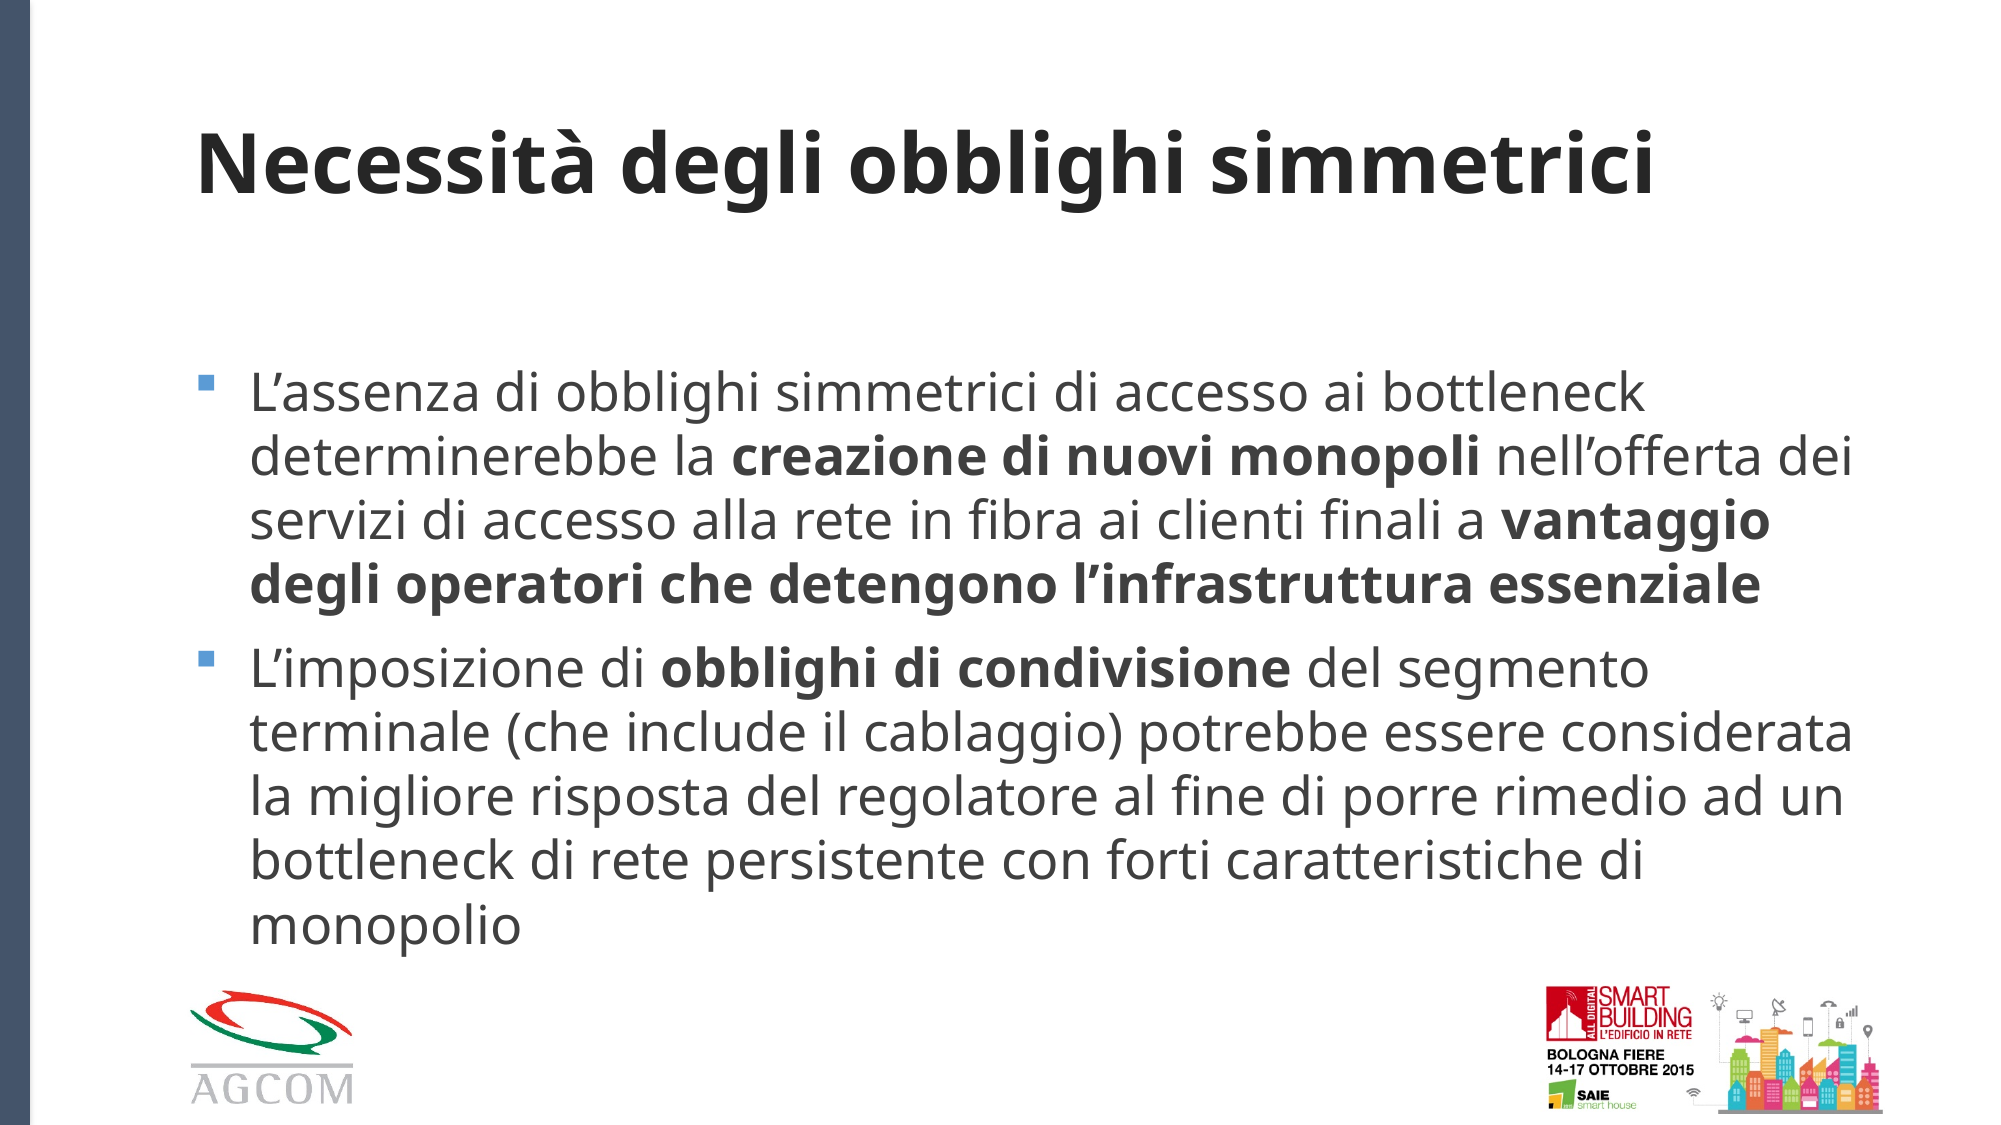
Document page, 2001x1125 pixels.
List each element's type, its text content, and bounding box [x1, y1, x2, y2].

picture [1540, 980, 1888, 1114]
list L’assenza di obblighi simmetrici di accesso ai bottleneck determinerebbe la creazione di nuovi monopoli nell’offerta dei servizi di accesso alla rete in fibra ai clienti finali a vantaggio degli operatori che detengono l’infrastruttura essenziale L’imposizione di obblighi di condivisione del segmento terminale (che include il cablaggio) potrebbe essere considerata la migliore risposta del regolatore al fine di porre rimedio ad un bottleneck di rete persistente con forti caratteristiche di monopolio [179, 350, 1888, 970]
picture [179, 990, 358, 1104]
title Necessità degli obblighi simmetrici [179, 102, 1888, 313]
